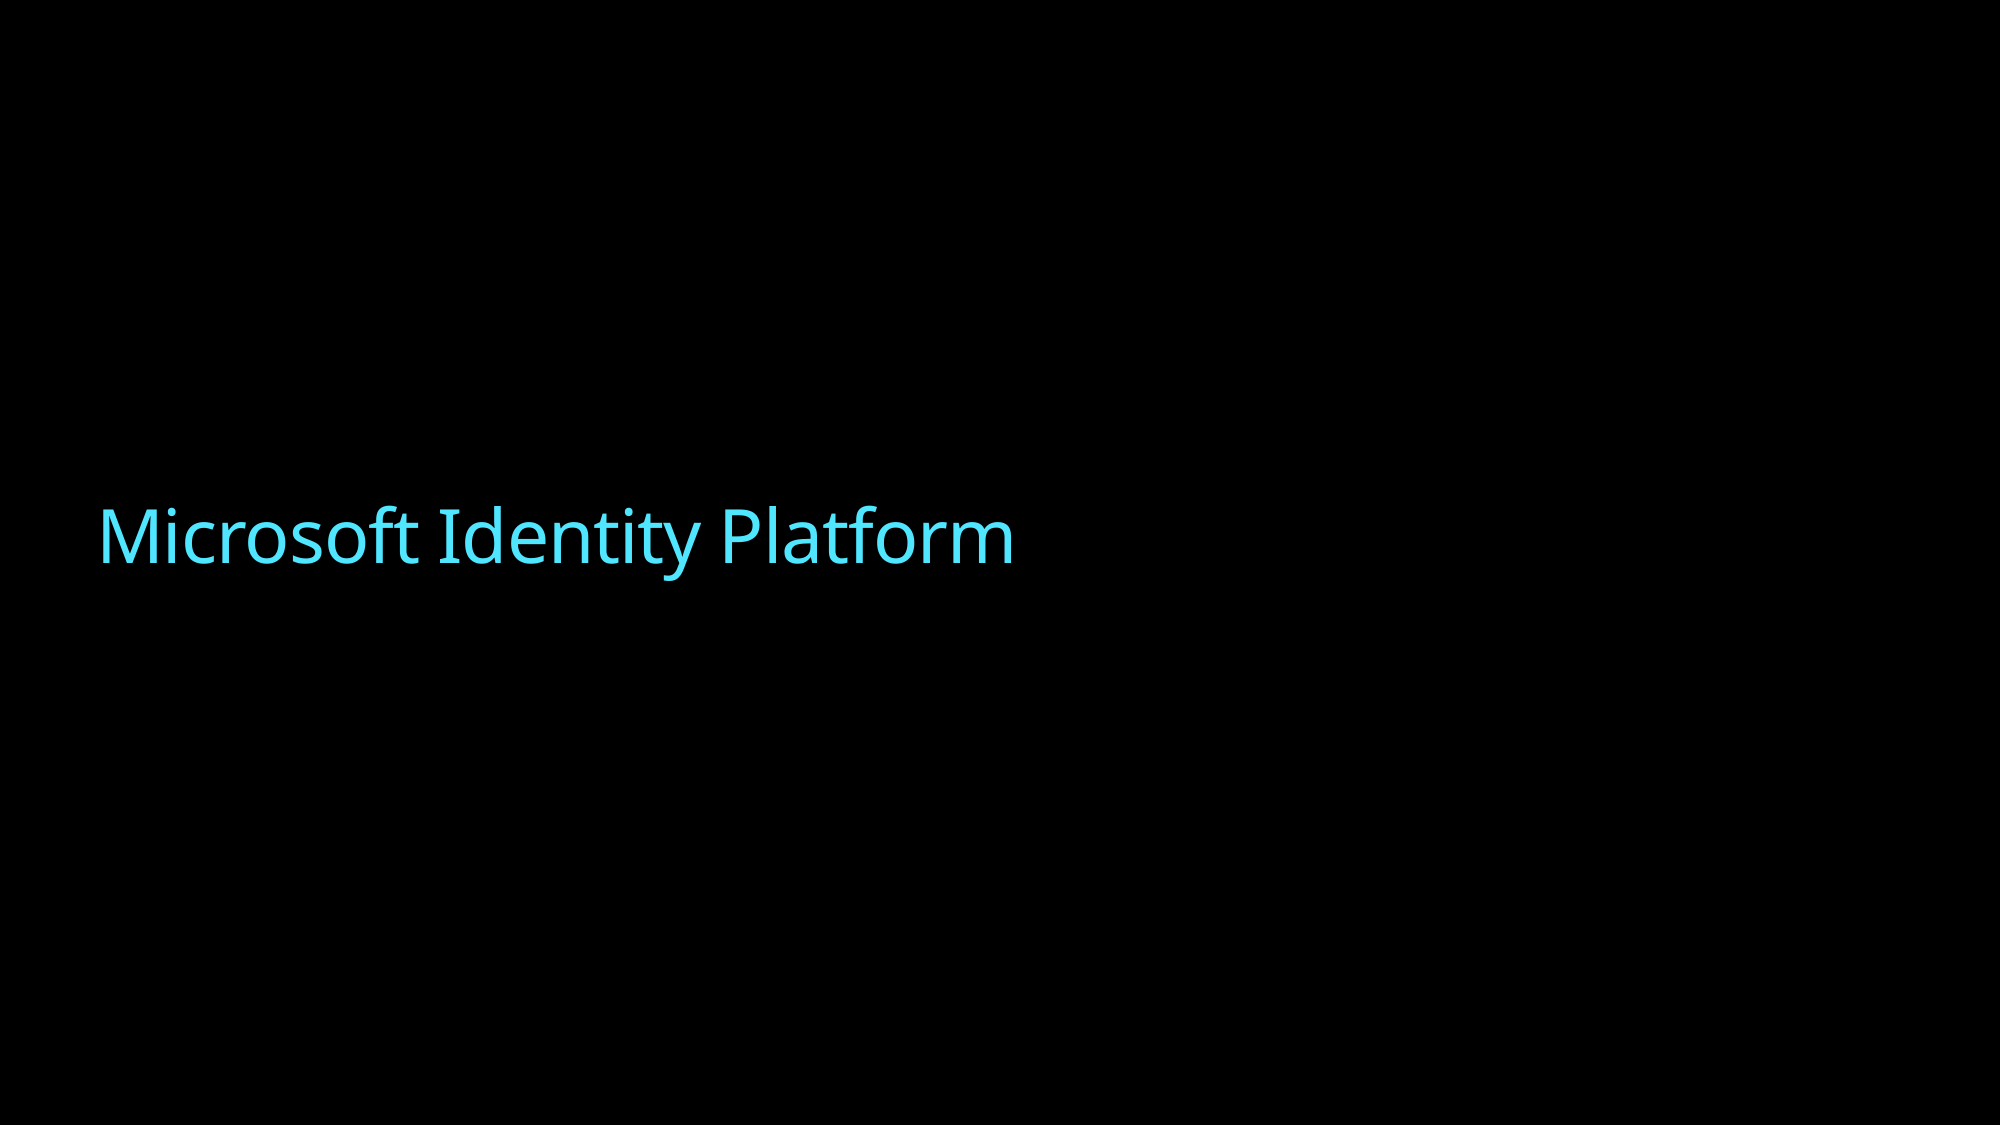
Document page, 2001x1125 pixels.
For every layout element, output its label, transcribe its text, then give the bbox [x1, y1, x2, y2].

title Microsoft Identity Platform [96, 498, 1596, 580]
